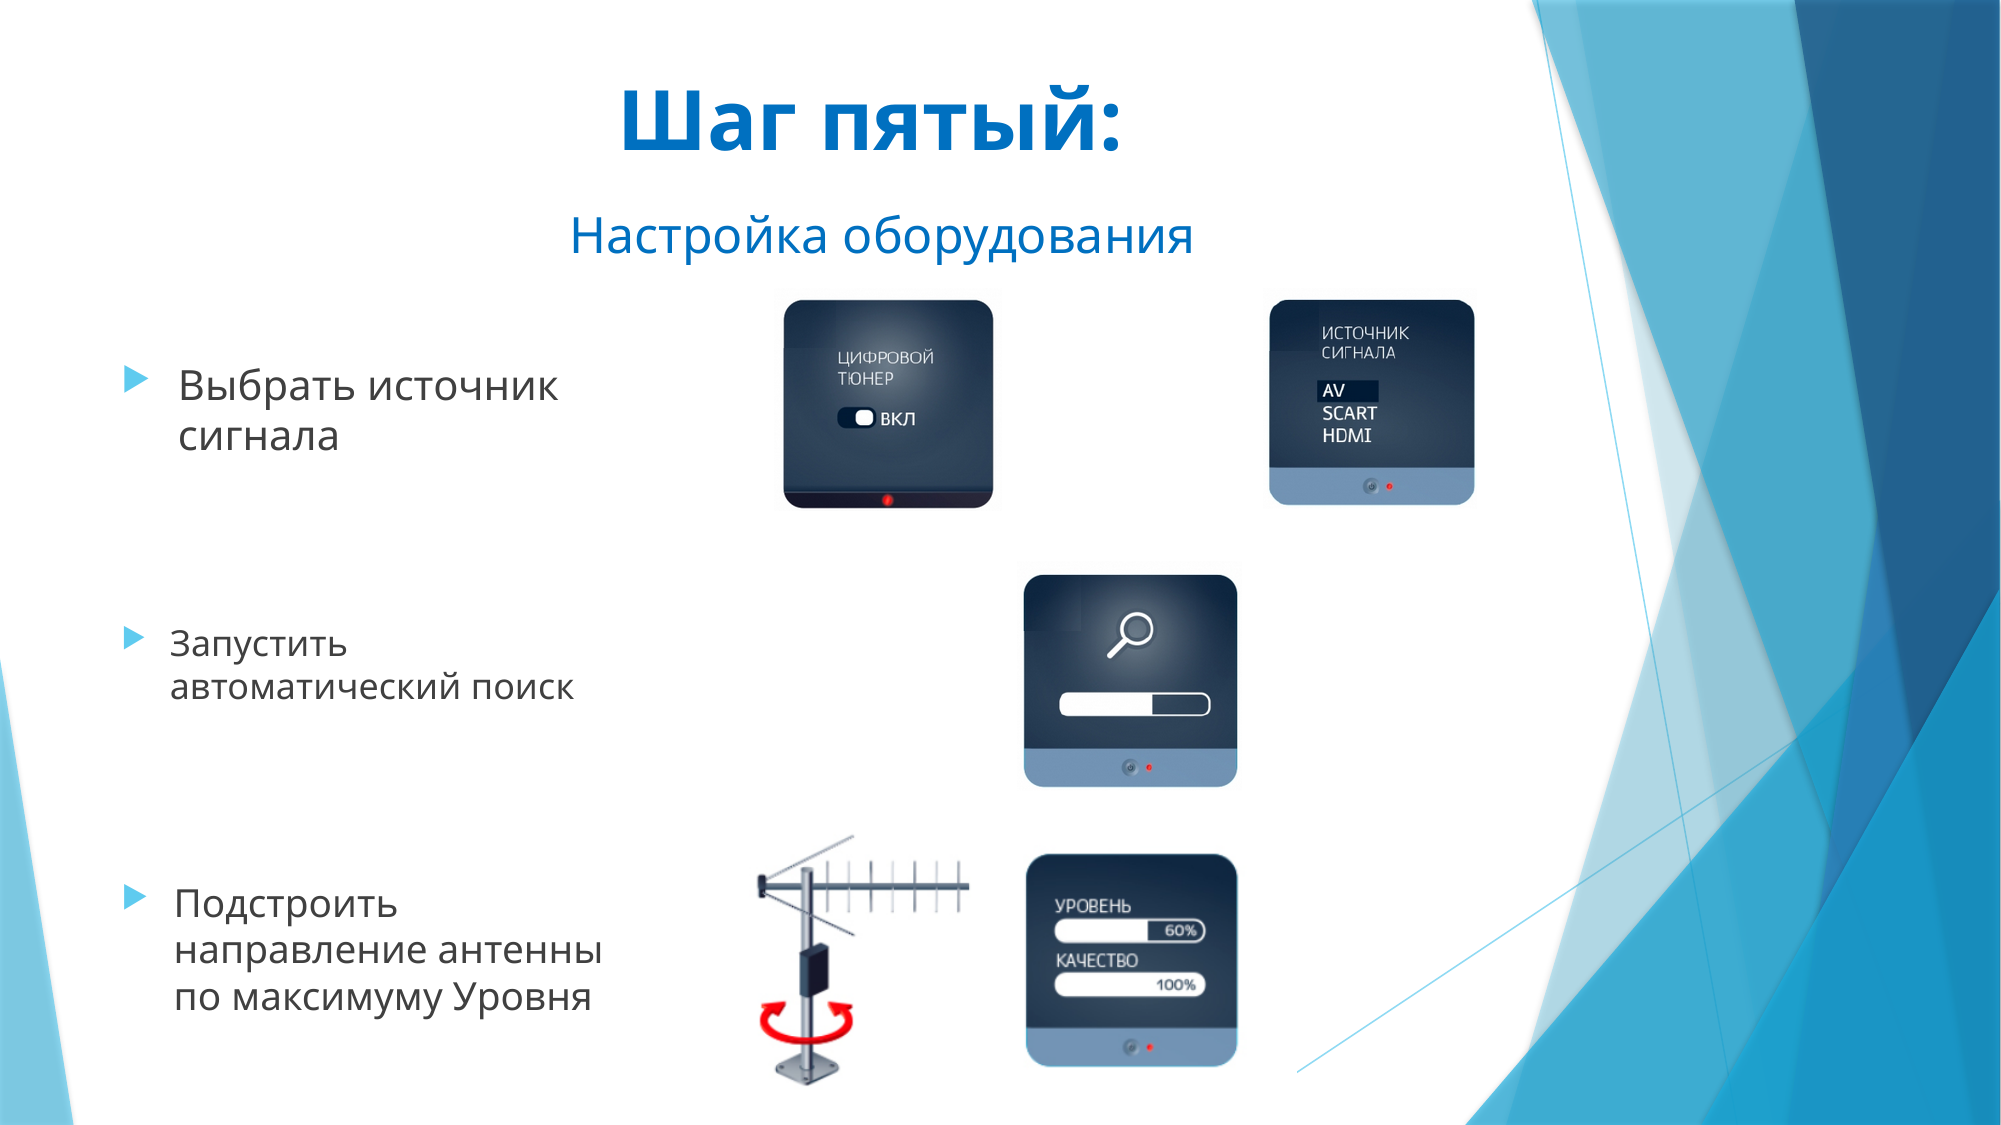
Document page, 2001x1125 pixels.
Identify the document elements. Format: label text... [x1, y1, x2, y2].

text_box Шаг пятый: [595, 59, 1146, 158]
picture [690, 804, 1298, 1125]
picture [774, 287, 1002, 520]
text_box Запустить автоматический поиск [106, 612, 639, 741]
text_box Подстроить направление антенны по максимуму Уровня [106, 870, 639, 1060]
title Настройка оборудования [454, 195, 1312, 278]
picture [1017, 560, 1242, 793]
picture [1262, 287, 1478, 511]
list Выбрать источник сигнала [106, 351, 639, 480]
